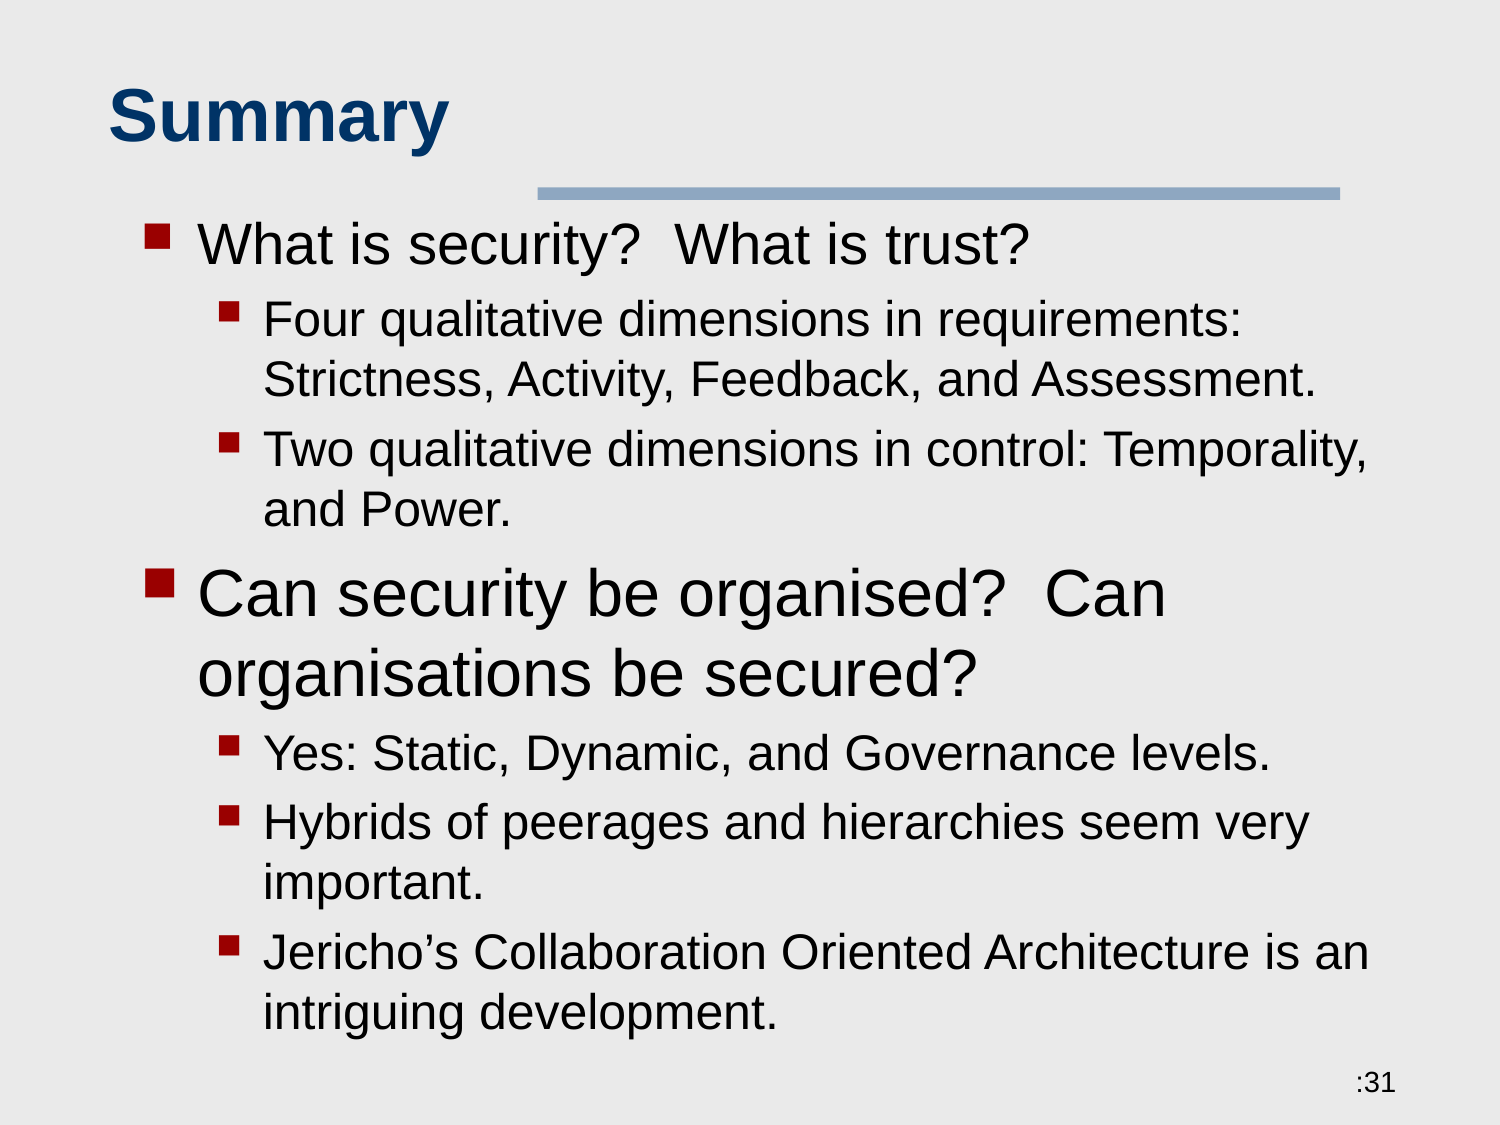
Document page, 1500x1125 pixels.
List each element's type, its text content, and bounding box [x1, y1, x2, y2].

slide_number :31 [1098, 1031, 1412, 1107]
title Summary [93, 58, 1435, 183]
list What is security? What is trust? Four qualitative dimensions in requirements: Strictness, Activity, Feedback, and Assessment. Two qualitative dimensions in control: Temporality, and Power. Can security be organised? Can organisations be secured? Yes: Static, Dynamic, and Governance levels. Hybrids of peerages and hierarchies seem very important. Jericho’s Collaboration Oriented Architecture is an intriguing development. [125, 198, 1419, 987]
